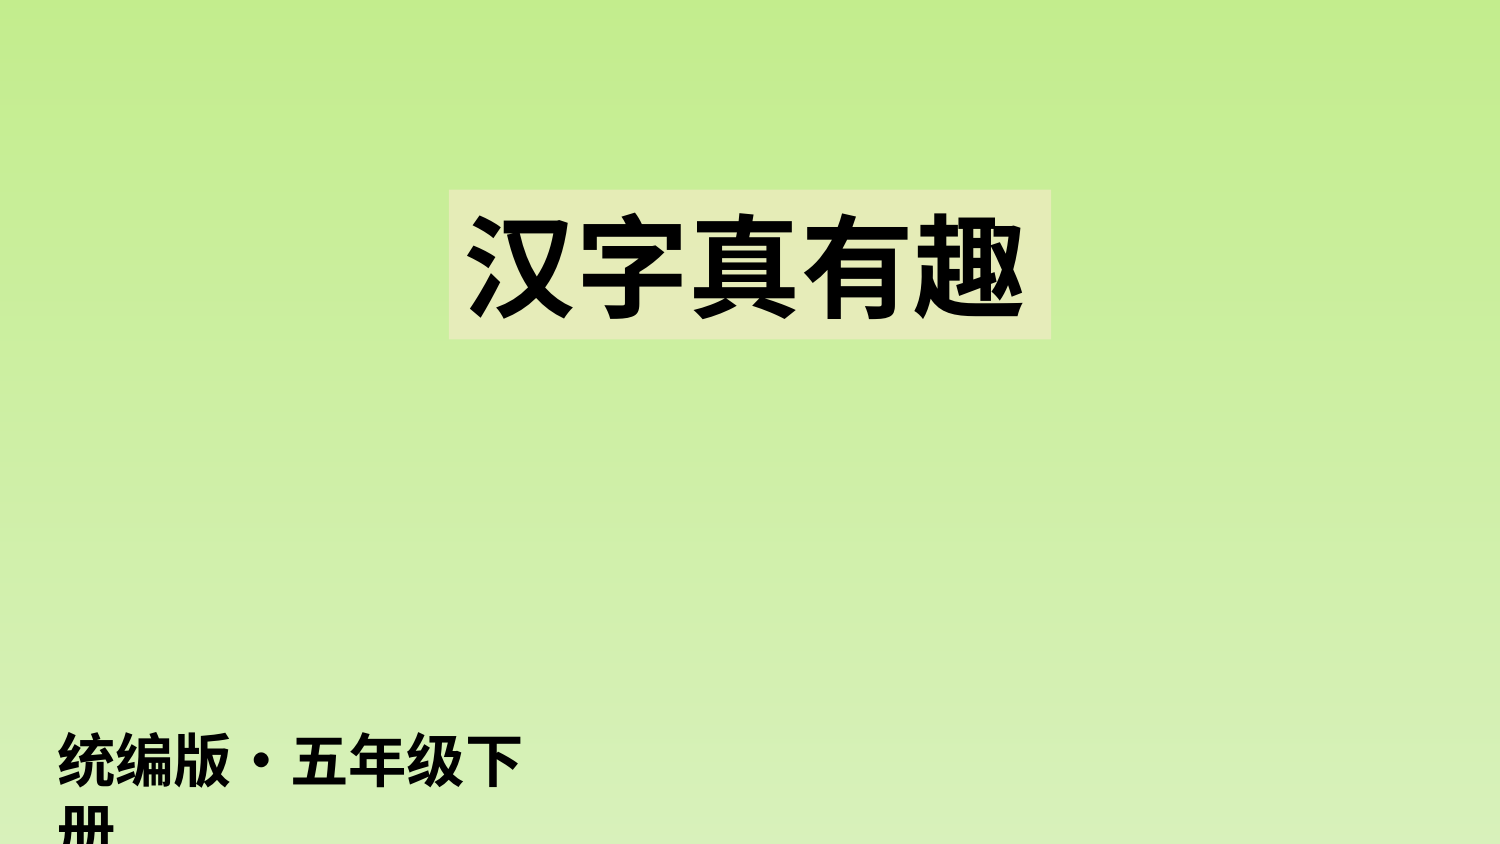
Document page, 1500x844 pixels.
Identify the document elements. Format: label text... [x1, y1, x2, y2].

text_box 统编版•五年级下册 [42, 716, 570, 844]
text_box 汉字真有趣 [448, 189, 1052, 340]
